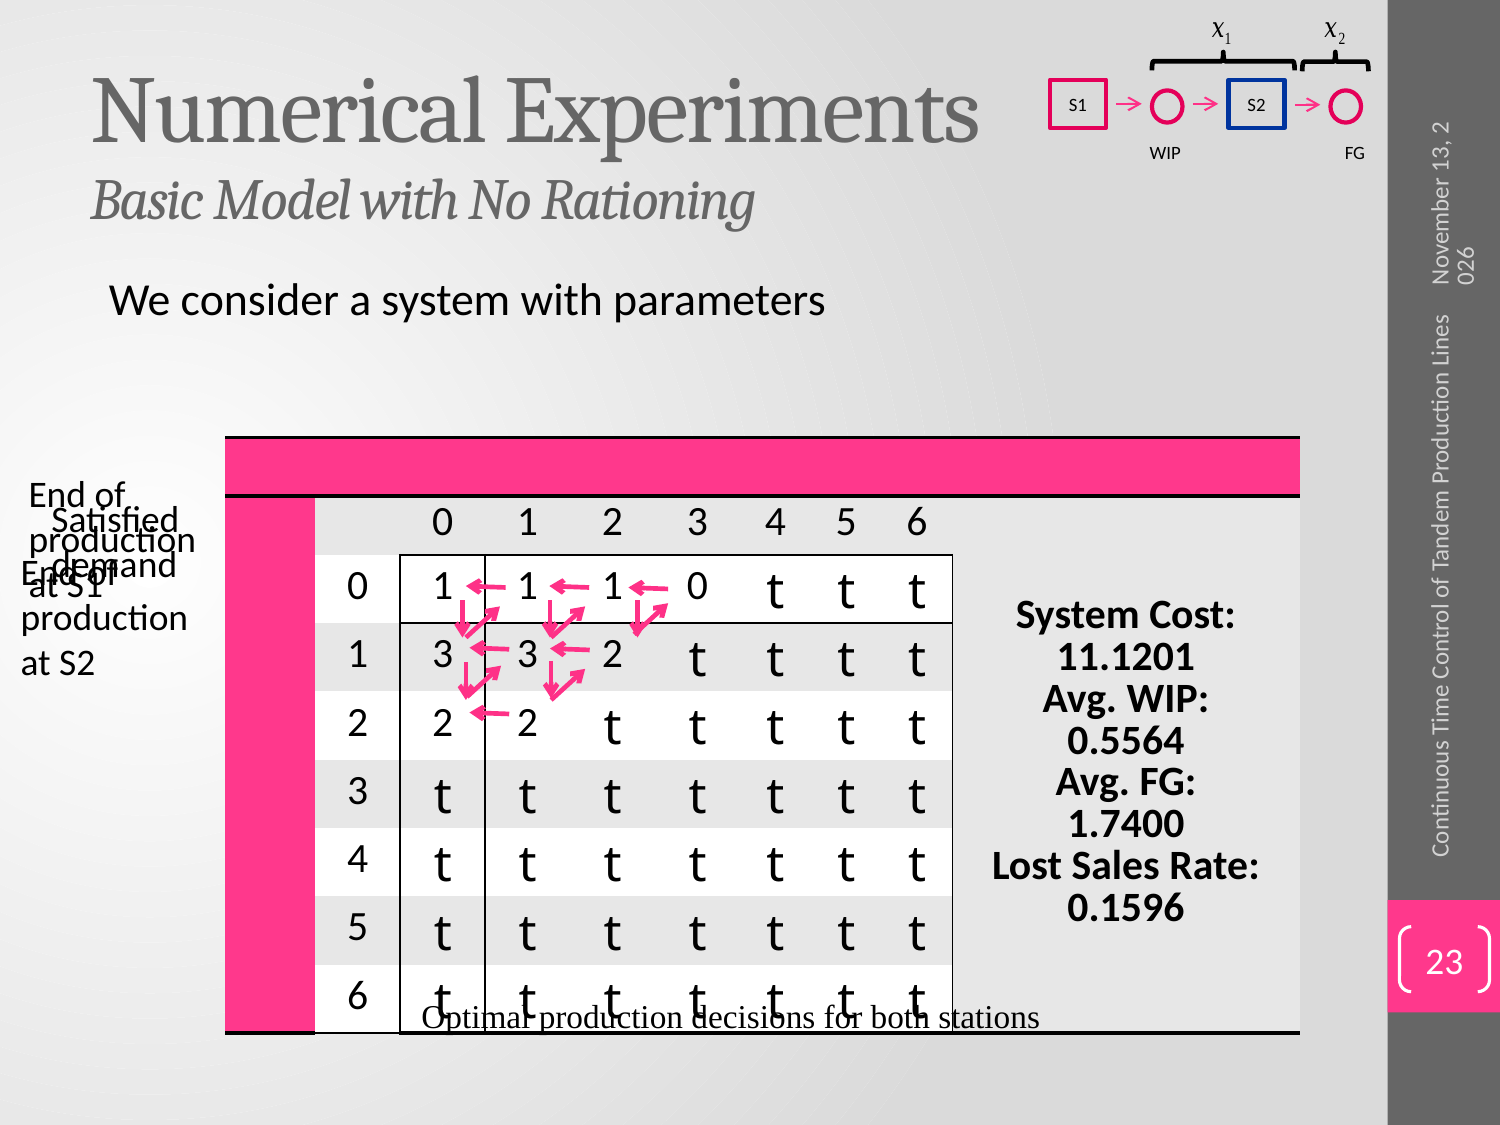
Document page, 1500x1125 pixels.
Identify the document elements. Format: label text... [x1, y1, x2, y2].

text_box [465, 585, 669, 715]
text_box Optimal production decisions for both stations [162, 987, 1300, 1043]
slide_number 23 [1397, 925, 1492, 994]
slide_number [1408, 100, 1469, 300]
title Numerical Experiments Basic Model with No Rationing [75, 45, 1325, 233]
footer Continuous Time Control of Tandem Production Lines [1408, 300, 1469, 889]
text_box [1049, 11, 1386, 168]
text_box End of production at S1 [13, 462, 212, 540]
text_box Satisfied demand [36, 487, 204, 593]
text_box End of production at S2 [5, 540, 212, 691]
